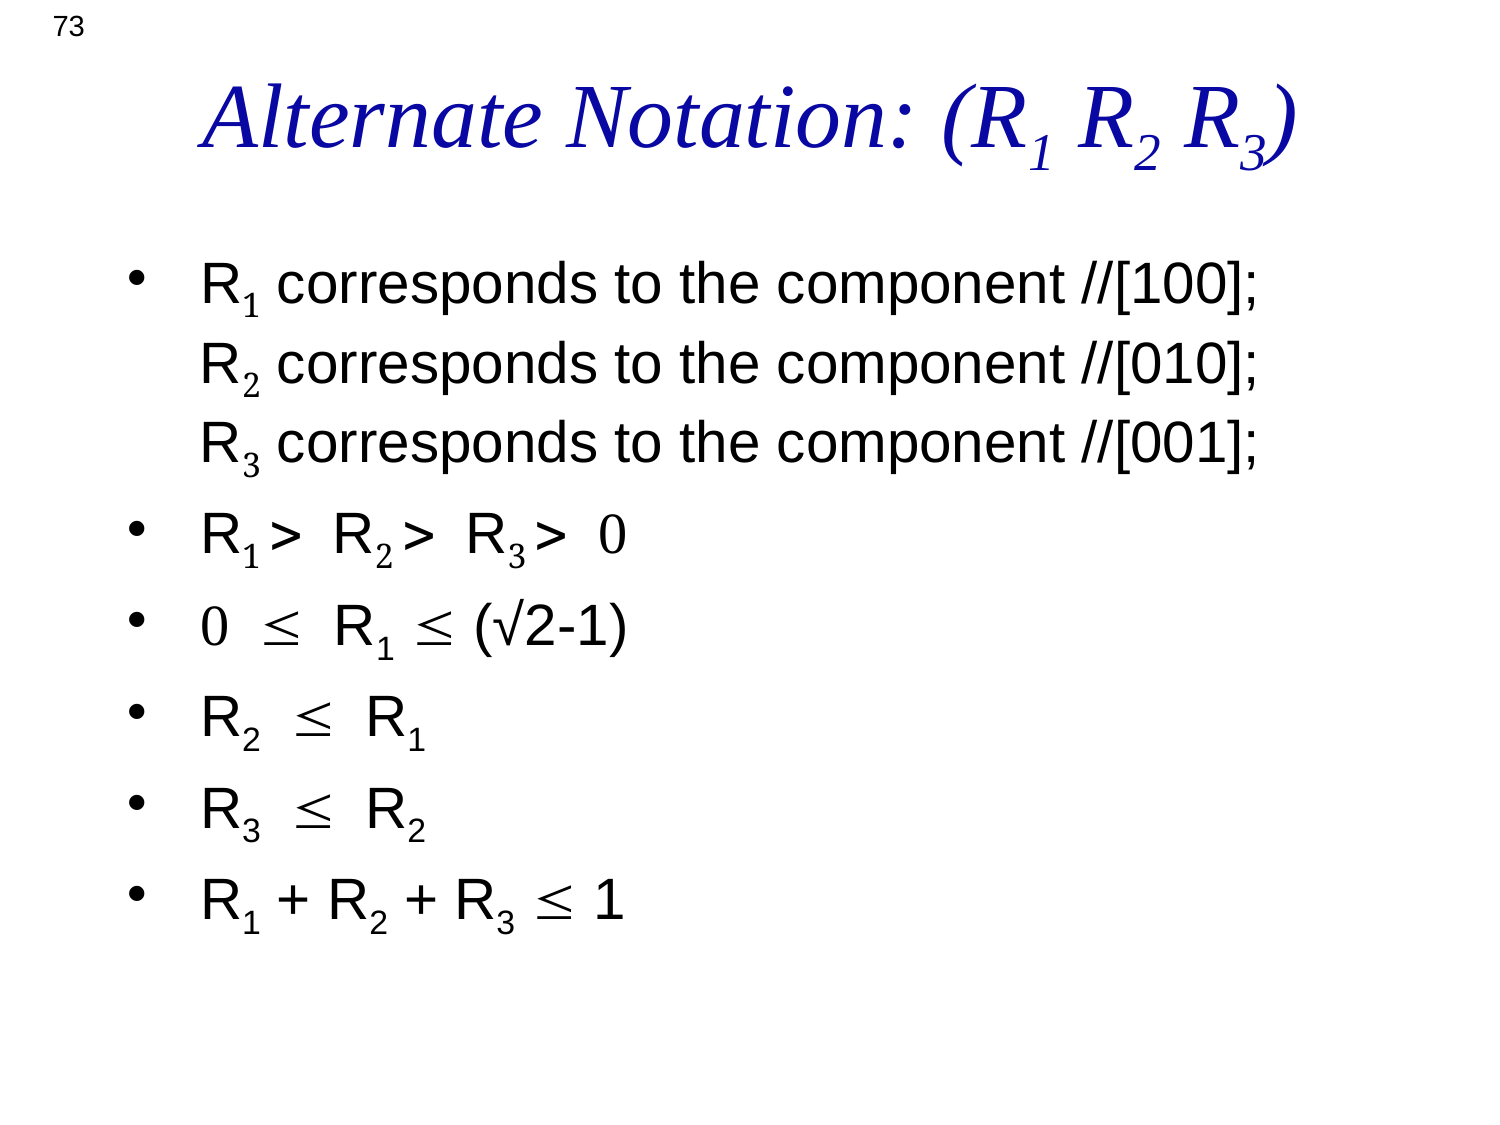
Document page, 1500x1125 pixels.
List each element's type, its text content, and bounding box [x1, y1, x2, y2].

title Alternate Notation: (R1 R2 R3) [112, 24, 1388, 213]
list R1 corresponds to the component //[100]; R2 corresponds to the component //[010]; R3 corresponds to the component //[001]; R1 > R2 > R3 > 0 0 £ R1 £ (√2-1) R2 £ R1 R3 £ R2 R1 + R2 + R3 £ 1 [112, 237, 1388, 913]
slide_number 73 [0, 0, 101, 51]
